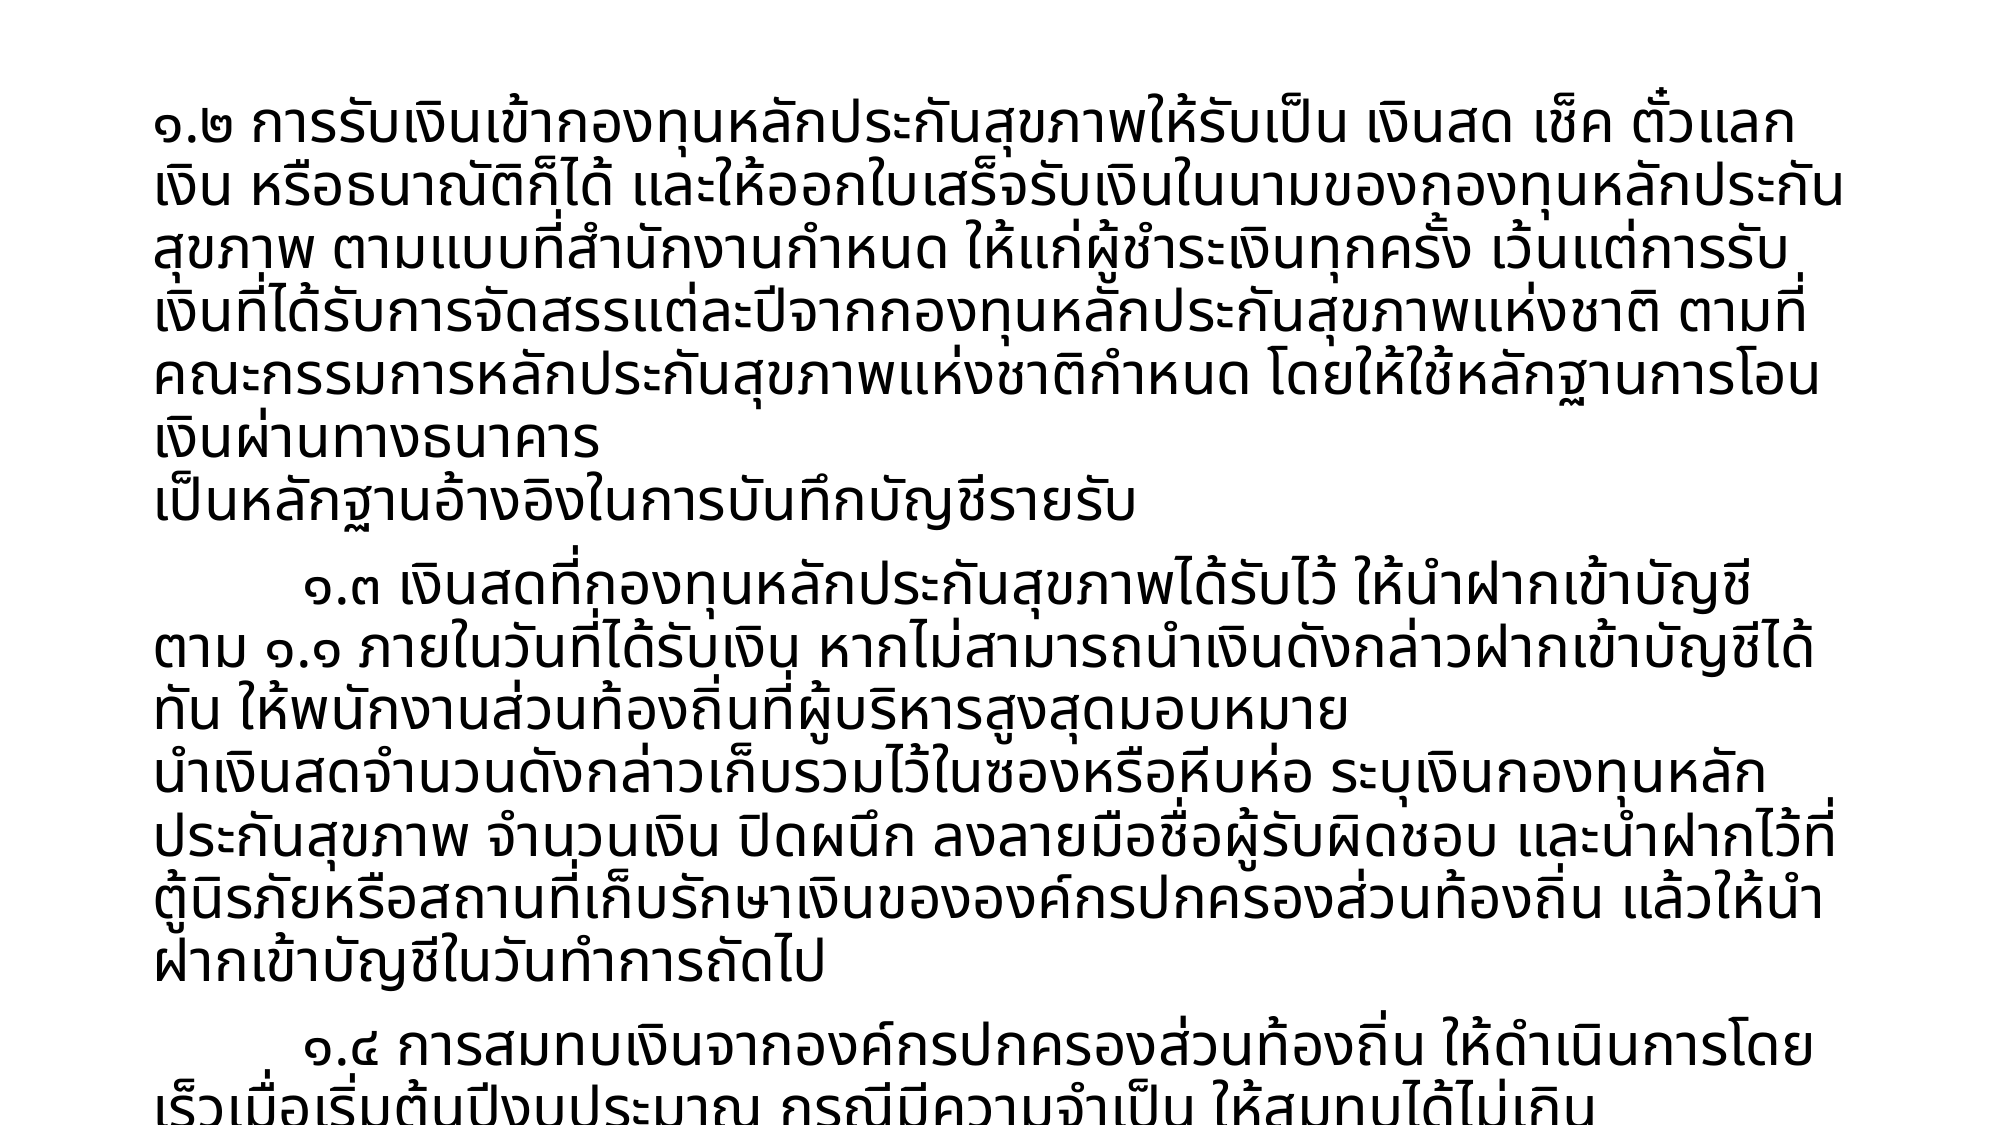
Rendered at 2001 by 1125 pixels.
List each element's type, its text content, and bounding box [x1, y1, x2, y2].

list ๑.๒ การรับเงินเข้ากองทุนหลักประกันสุขภาพให้รับเป็น เงินสด เช็ค ตั๋วแลกเงิน หรือธนาณัติก็ได้ และให้ออกใบเสร็จรับเงินในนามของกองทุนหลักประกันสุขภาพ ตามแบบที่สำนักงานกำหนด ให้แก่ผู้ชำระเงินทุกครั้ง เว้นแต่การรับเงินที่ได้รับการจัดสรรแต่ละปีจากกองทุนหลักประกันสุขภาพแห่งชาติ ตามที่คณะกรรมการหลักประกันสุขภาพแห่งชาติกำหนด โดยให้ใช้หลักฐานการโอนเงินผ่านทางธนาคาร เป็นหลักฐานอ้างอิงในการบันทึกบัญชีรายรับ ๑.๓ เงินสดที่กองทุนหลักประกันสุขภาพได้รับไว้ ให้นำฝากเข้าบัญชีตาม ๑.๑ ภายในวันที่ได้รับเงิน หากไม่สามารถนำเงินดังกล่าวฝากเข้าบัญชีได้ทัน ให้พนักงานส่วนท้องถิ่นที่ผู้บริหารสูงสุดมอบหมาย นำเงินสดจำนวนดังกล่าวเก็บรวมไว้ในซองหรือหีบห่อ ระบุเงินกองทุนหลักประกันสุขภาพ จำนวนเงิน ปิดผนึก ลงลายมือชื่อผู้รับผิดชอบ และนำฝากไว้ที่ตู้นิรภัยหรือสถานที่เก็บรักษาเงินขององค์กรปกครองส่วนท้องถิ่น แล้วให้นำฝากเข้าบัญชีในวันทำการถัดไป ๑.๔ การสมทบเงินจากองค์กรปกครองส่วนท้องถิ่น ให้ดำเนินการโดยเร็วเมื่อเริ่มต้นปีงบประมาณ กรณีมีความจำเป็น ให้สมทบได้ไม่เกินปีงบประมาณที่สำนักงานจ่ายเงินสนับสนุน [137, 84, 1863, 1014]
